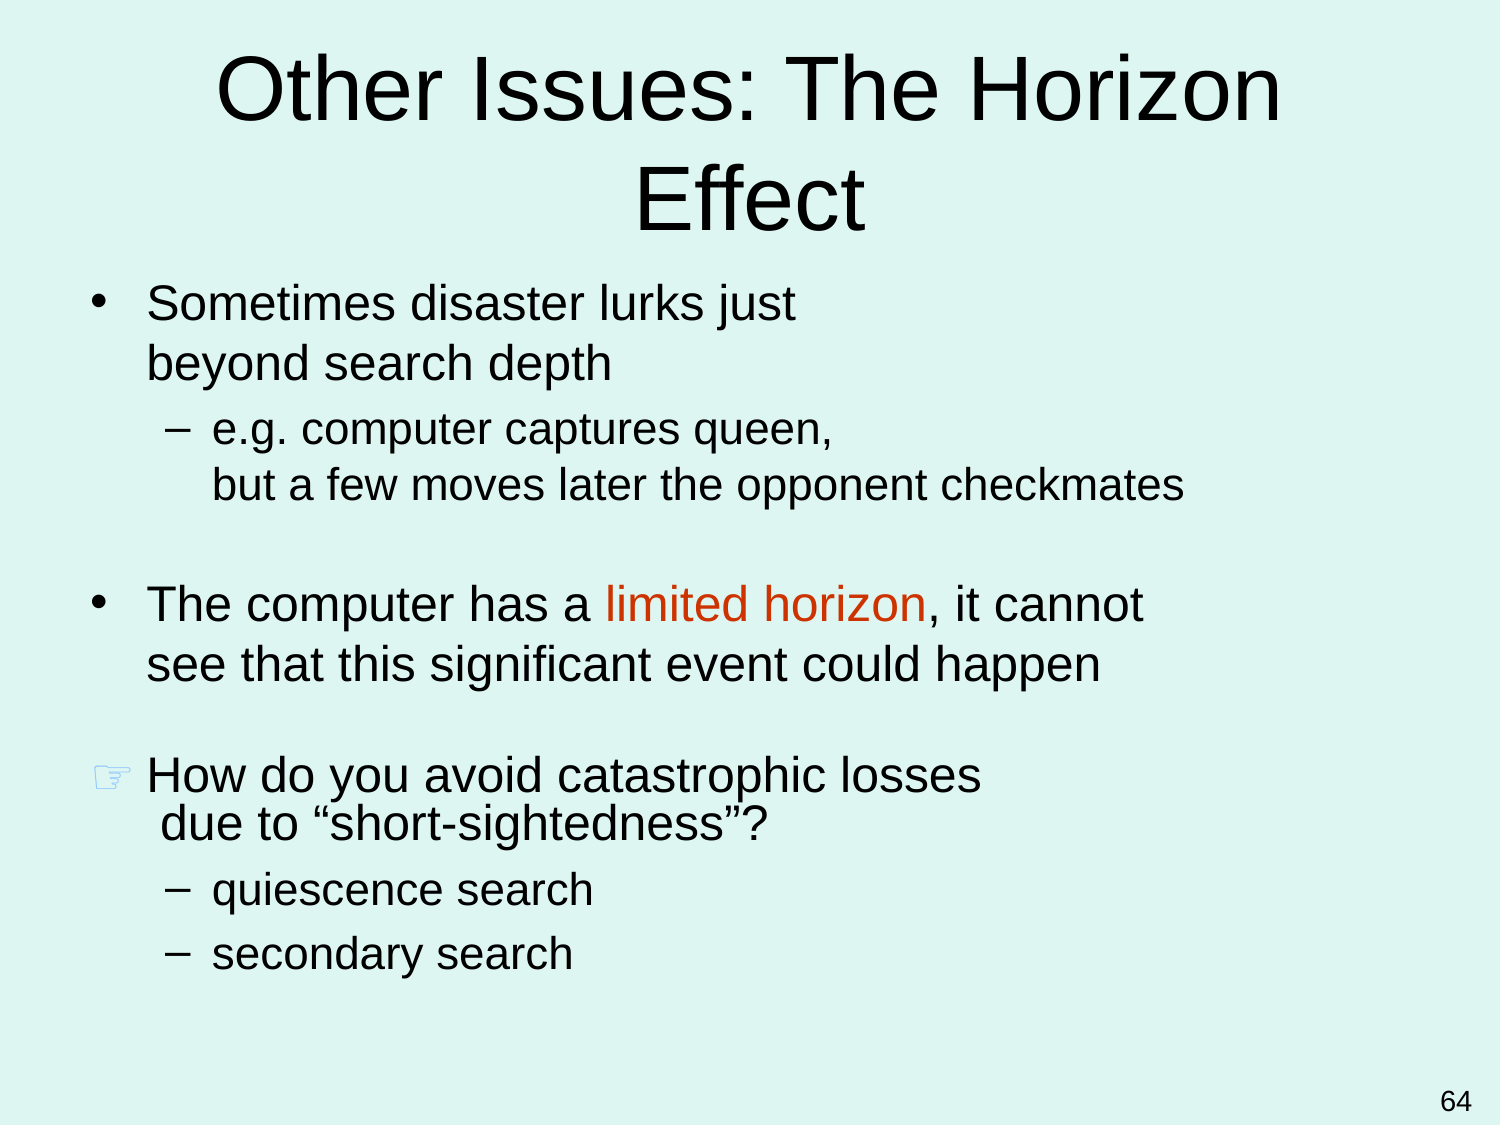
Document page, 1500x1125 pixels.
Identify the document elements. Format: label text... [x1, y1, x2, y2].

list Sometimes disaster lurks just beyond search depth e.g. computer captures queen, but a few moves later the opponent checkmates The computer has a limited horizon, it cannot see that this significant event could happen How do you avoid catastrophic losses due to “short-sightedness”? quiescence search secondary search [75, 262, 1425, 1005]
text_box 64 [1137, 1074, 1488, 1113]
title Other Issues: The Horizon Effect [75, 45, 1425, 233]
